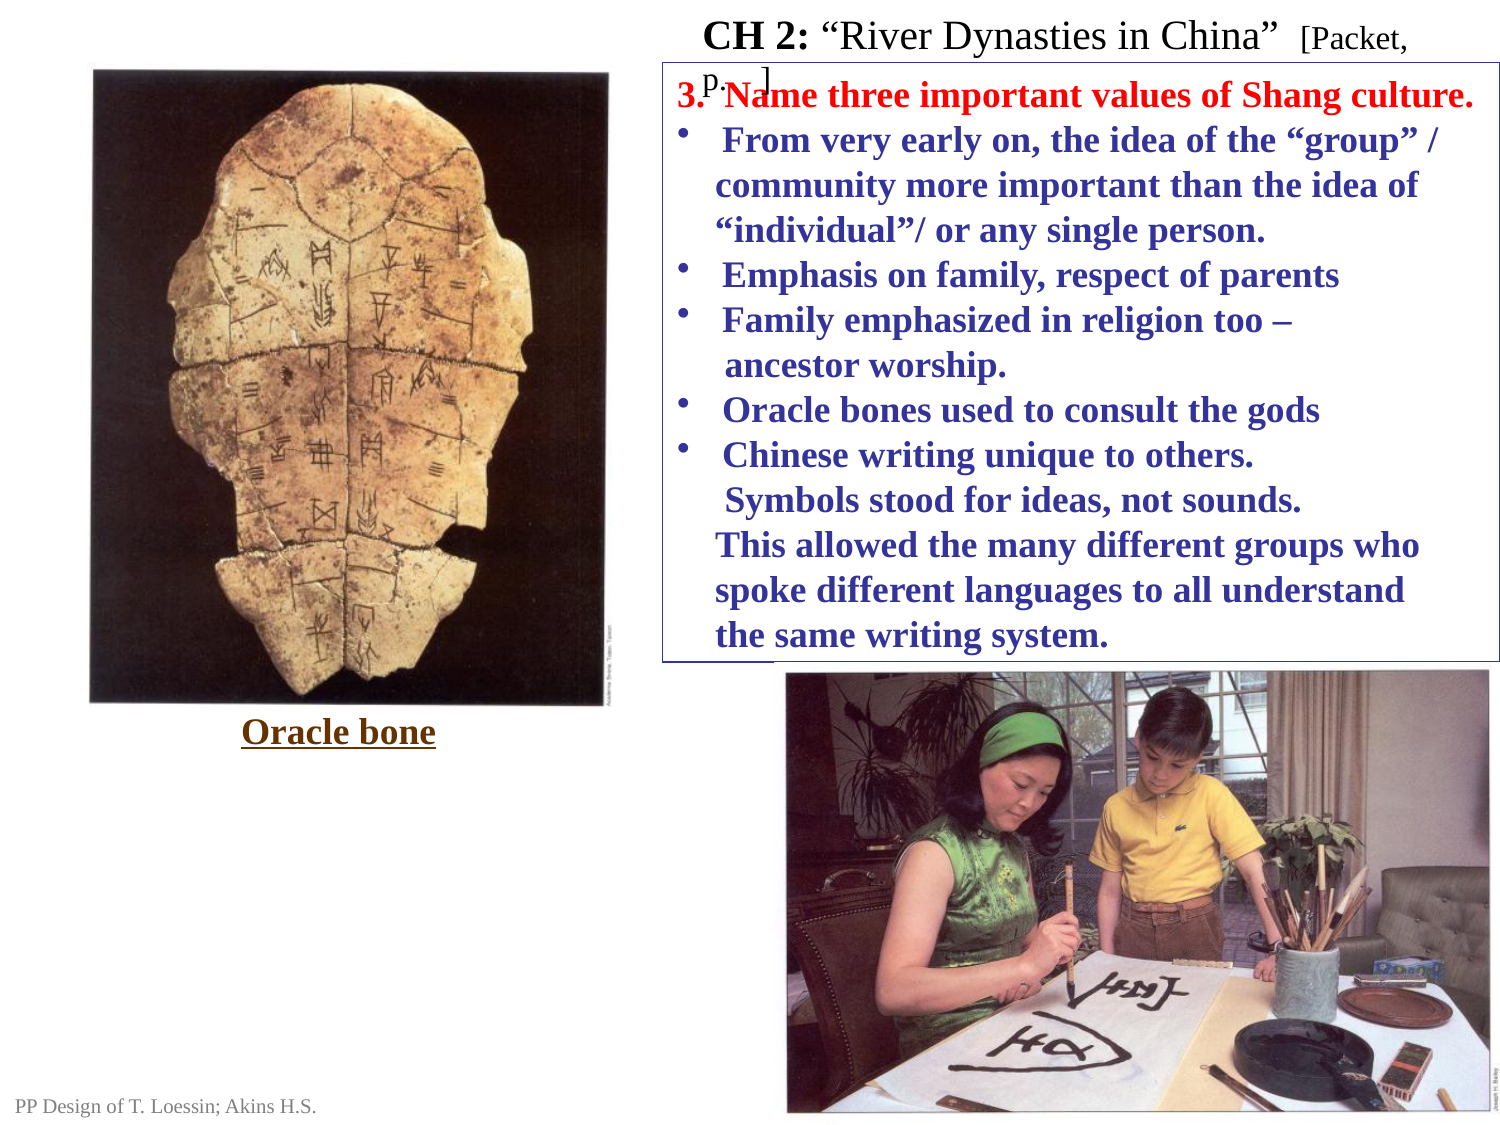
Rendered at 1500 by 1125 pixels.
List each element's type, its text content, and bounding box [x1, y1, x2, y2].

text_box Oracle bone [74, 699, 603, 760]
picture [774, 661, 1500, 1125]
text_box PP Design of T. Loessin; Akins H.S. [0, 1084, 453, 1125]
text_box 3. Name three important values of Shang culture. From very early on, the idea of the “group” / community more important than the idea of “individual”/ or any single person. Emphasis on family, respect of parents Family emphasized in religion too – ancestor worship. Oracle bones used to consult the gods Chinese writing unique to others. Symbols stood for ideas, not sounds. This allowed the many different groups who spoke different languages to all understand the same writing system. [662, 62, 1500, 663]
picture [87, 62, 622, 715]
text_box CH 2: “River Dynasties in China” [Packet, p. ] [687, 0, 1500, 105]
